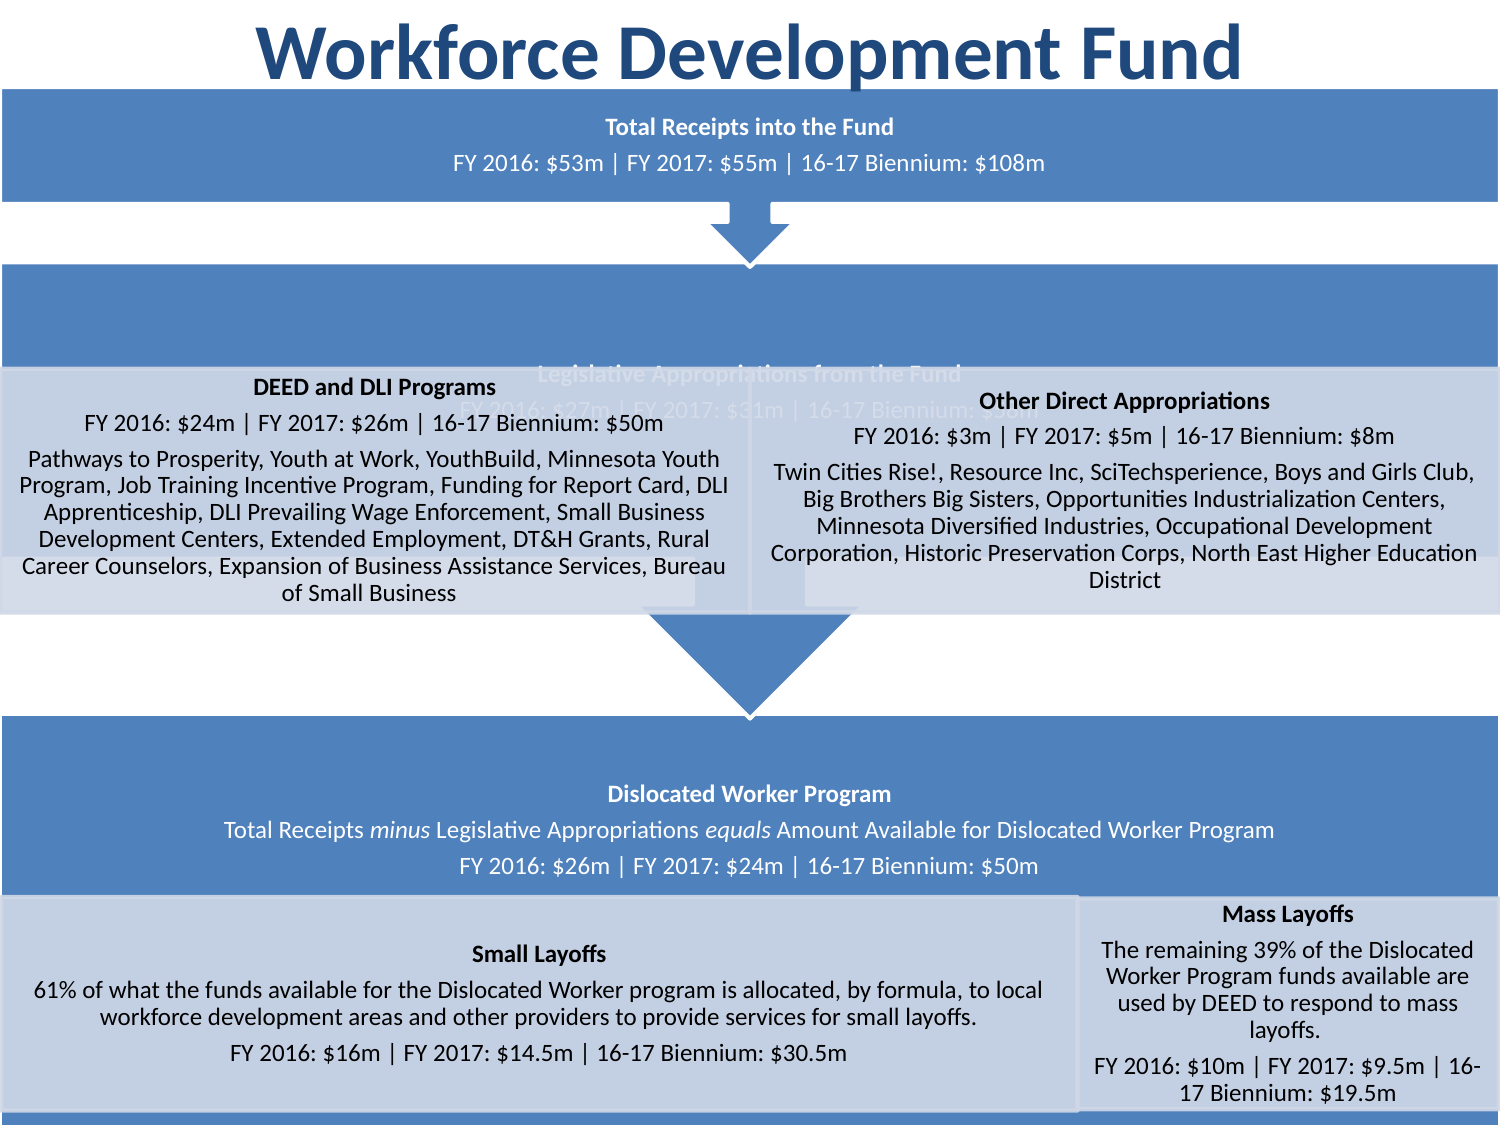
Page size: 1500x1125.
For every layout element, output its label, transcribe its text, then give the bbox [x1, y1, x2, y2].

title Workforce Development Fund [49, 0, 1451, 85]
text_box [0, 86, 1500, 1125]
